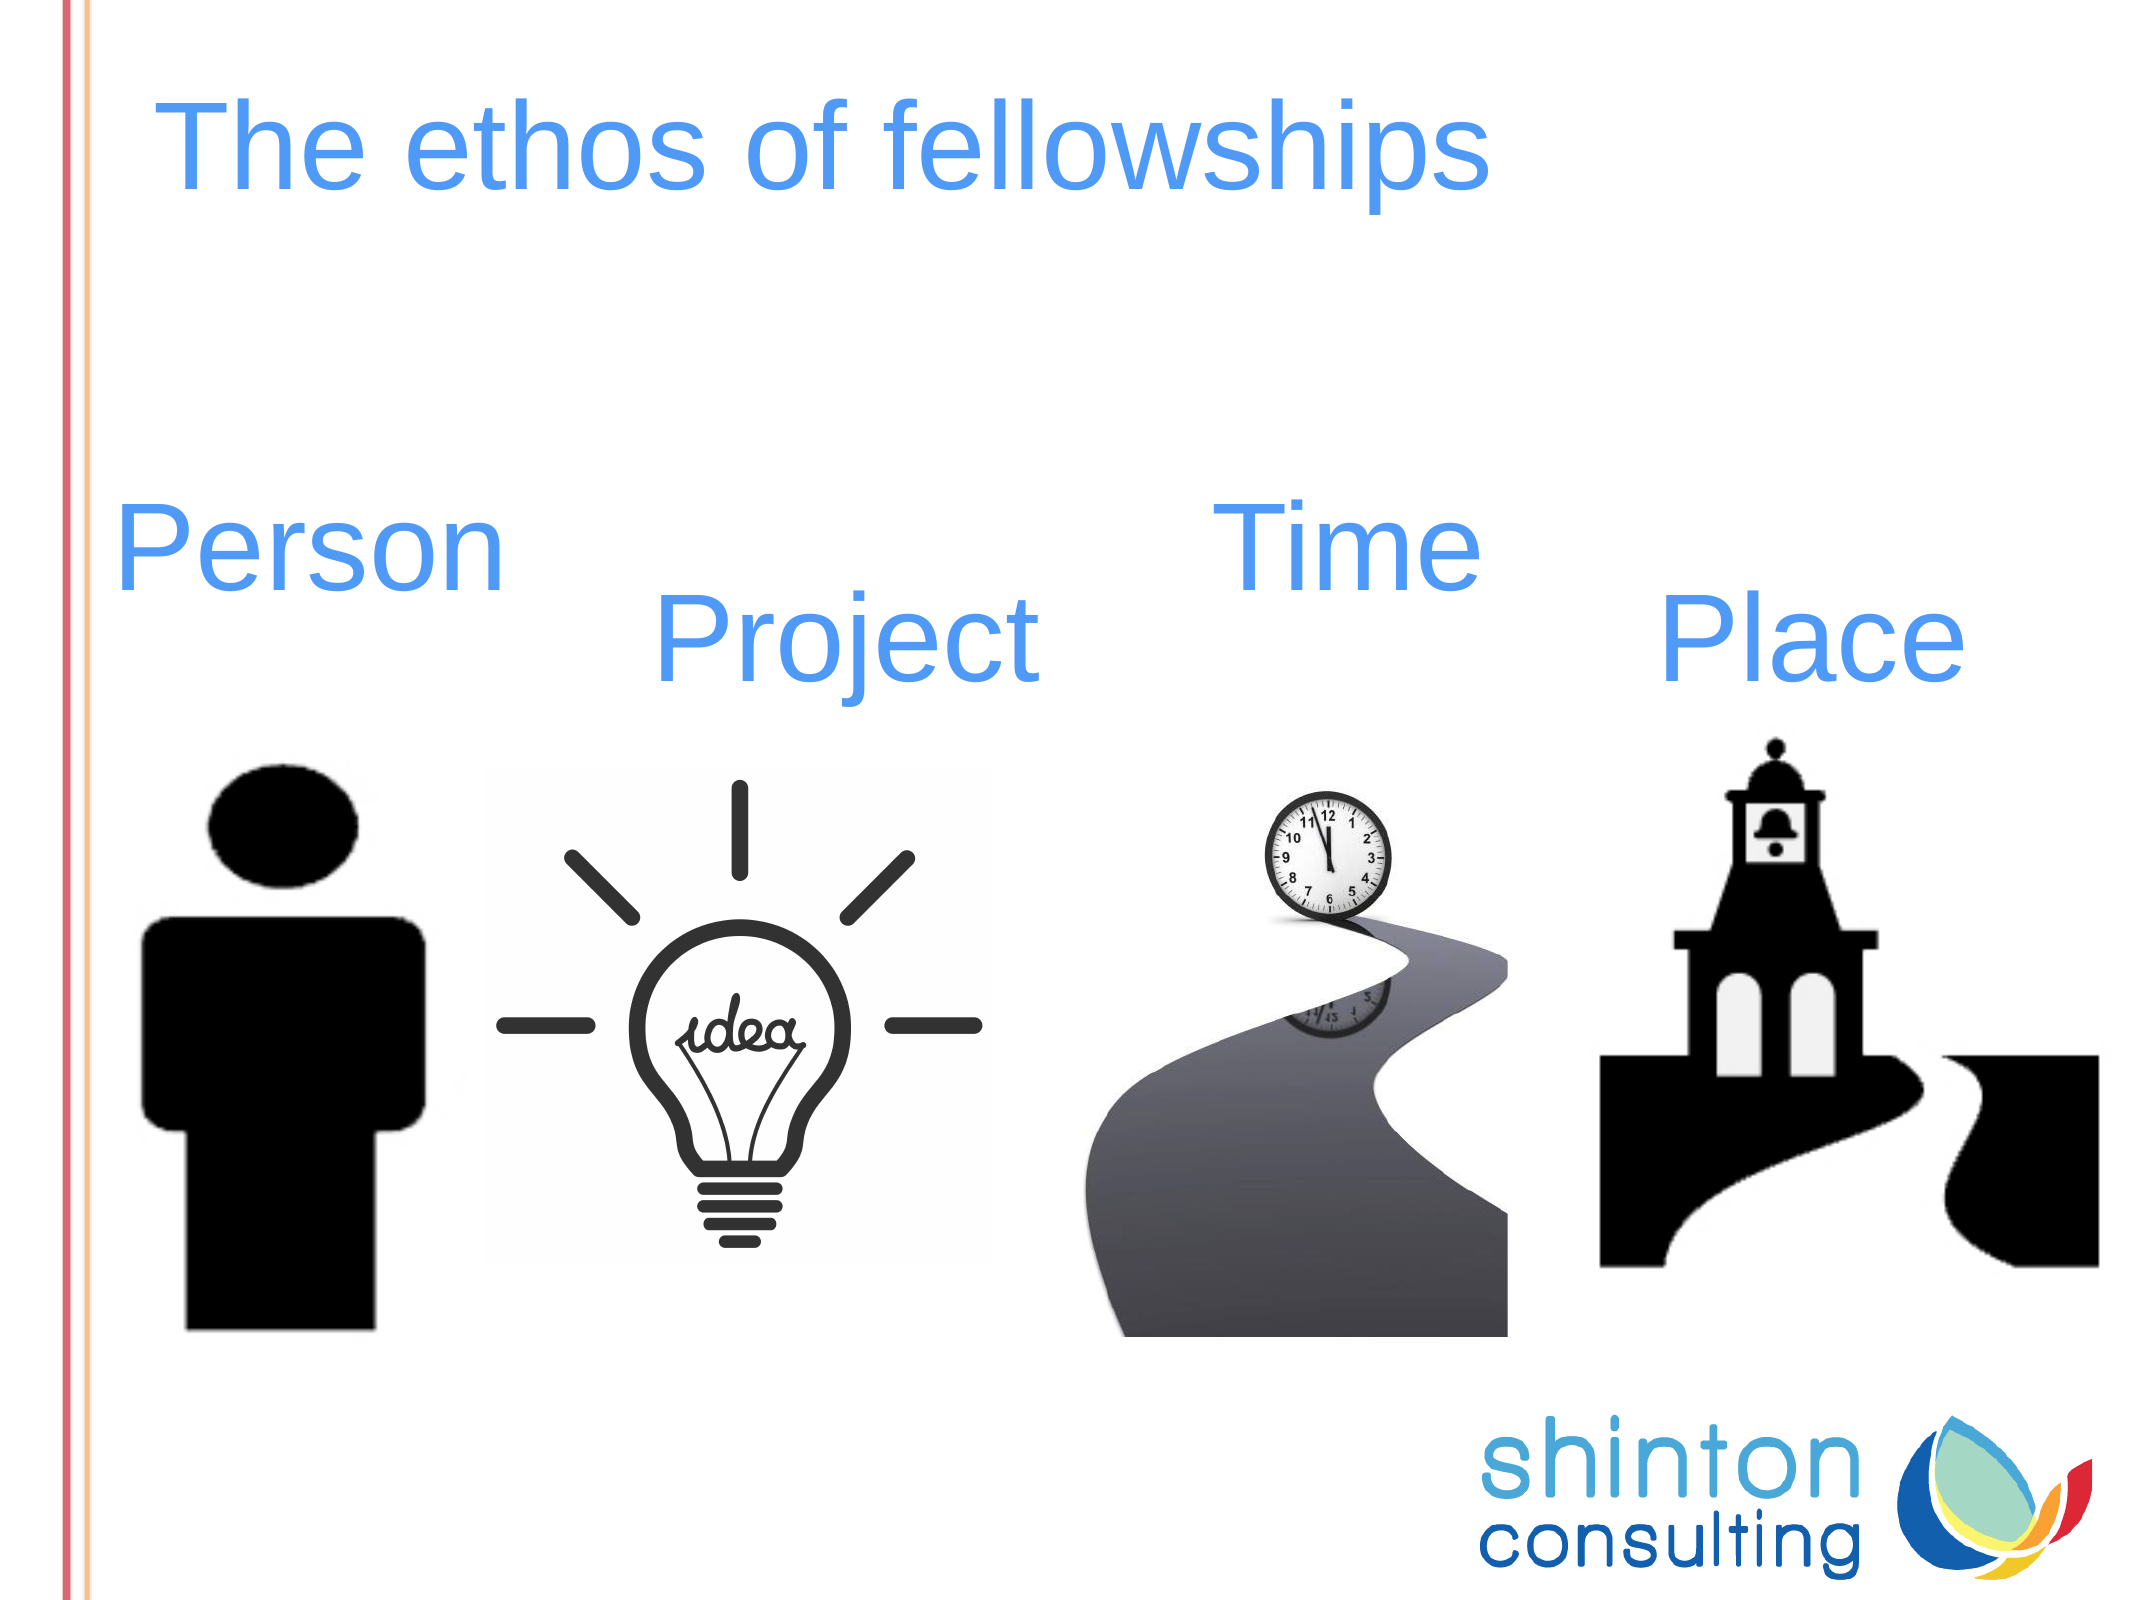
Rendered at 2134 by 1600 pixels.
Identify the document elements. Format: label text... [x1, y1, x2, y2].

picture [484, 768, 991, 1262]
picture [1051, 778, 1508, 1337]
text_box Place [1656, 556, 1970, 707]
text_box Project [651, 556, 1041, 707]
title The ethos of fellowships [144, 55, 1960, 374]
picture [1480, 1414, 2093, 1580]
picture [1585, 724, 2130, 1306]
picture [62, 0, 92, 1600]
text_box Person [112, 465, 509, 616]
text_box Time [1211, 465, 1486, 616]
picture [111, 707, 466, 1376]
